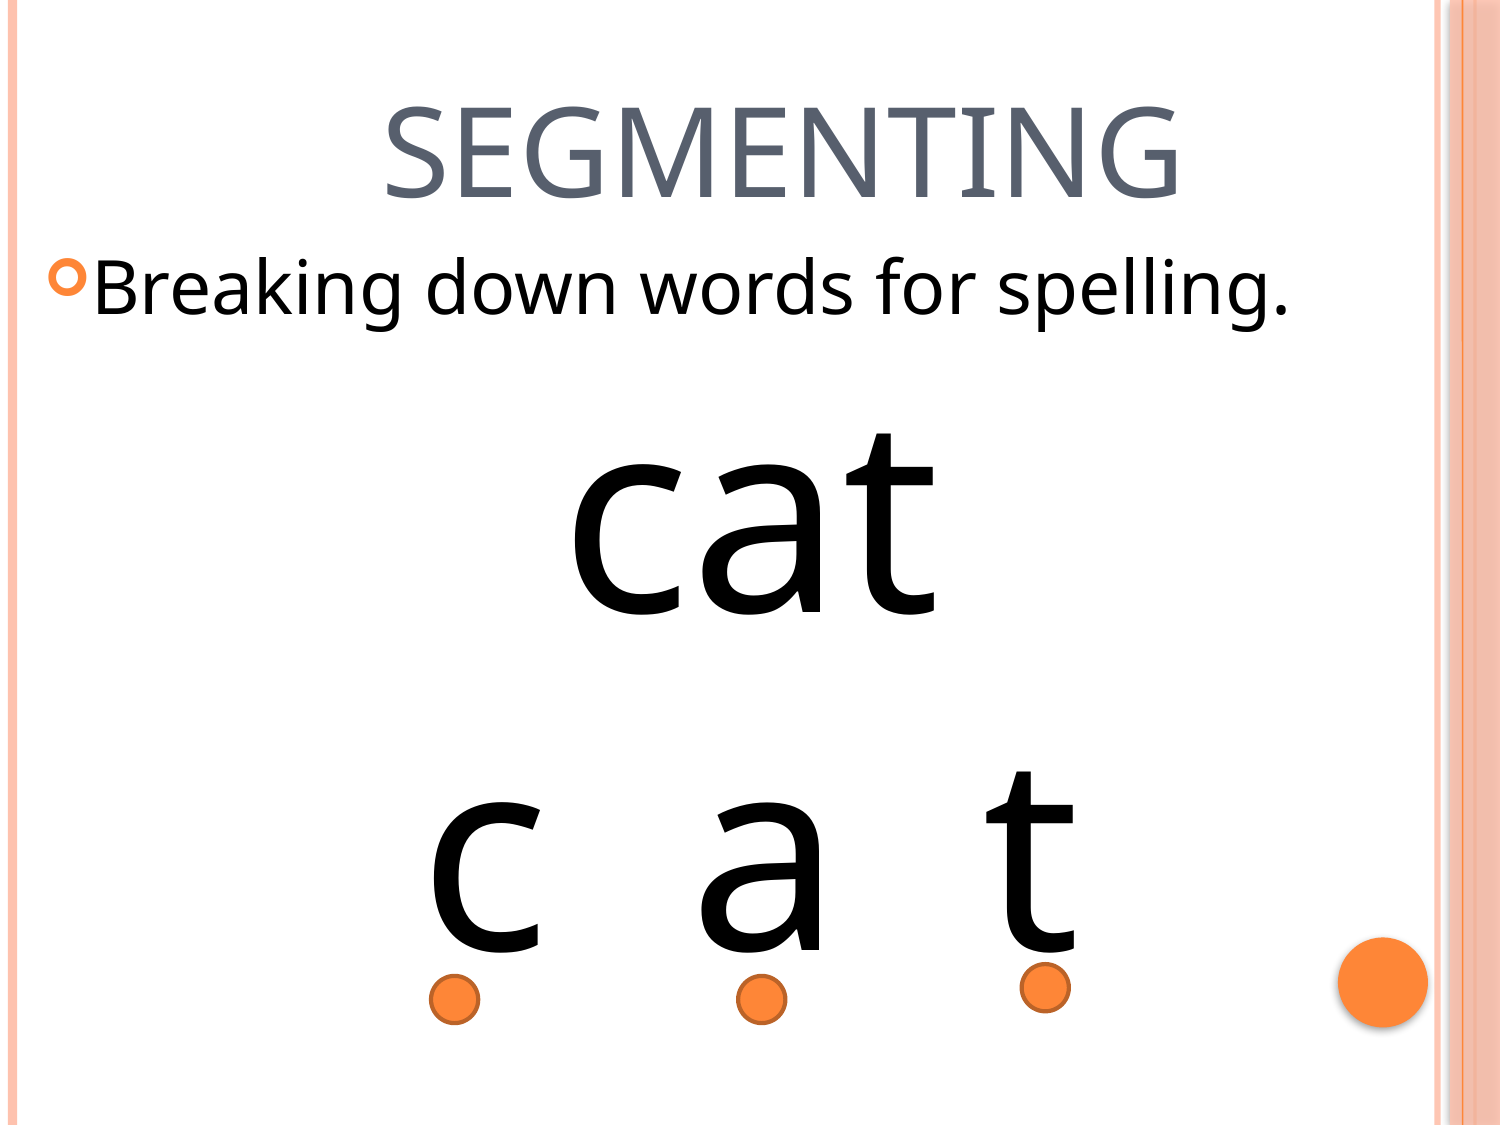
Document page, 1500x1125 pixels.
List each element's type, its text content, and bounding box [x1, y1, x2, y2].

title Segmenting [171, 42, 1397, 231]
text_box [736, 973, 788, 1026]
text_box [1019, 961, 1071, 1014]
text_box [428, 973, 481, 1026]
list Breaking down words for spelling. cat c a t [29, 231, 1471, 1062]
